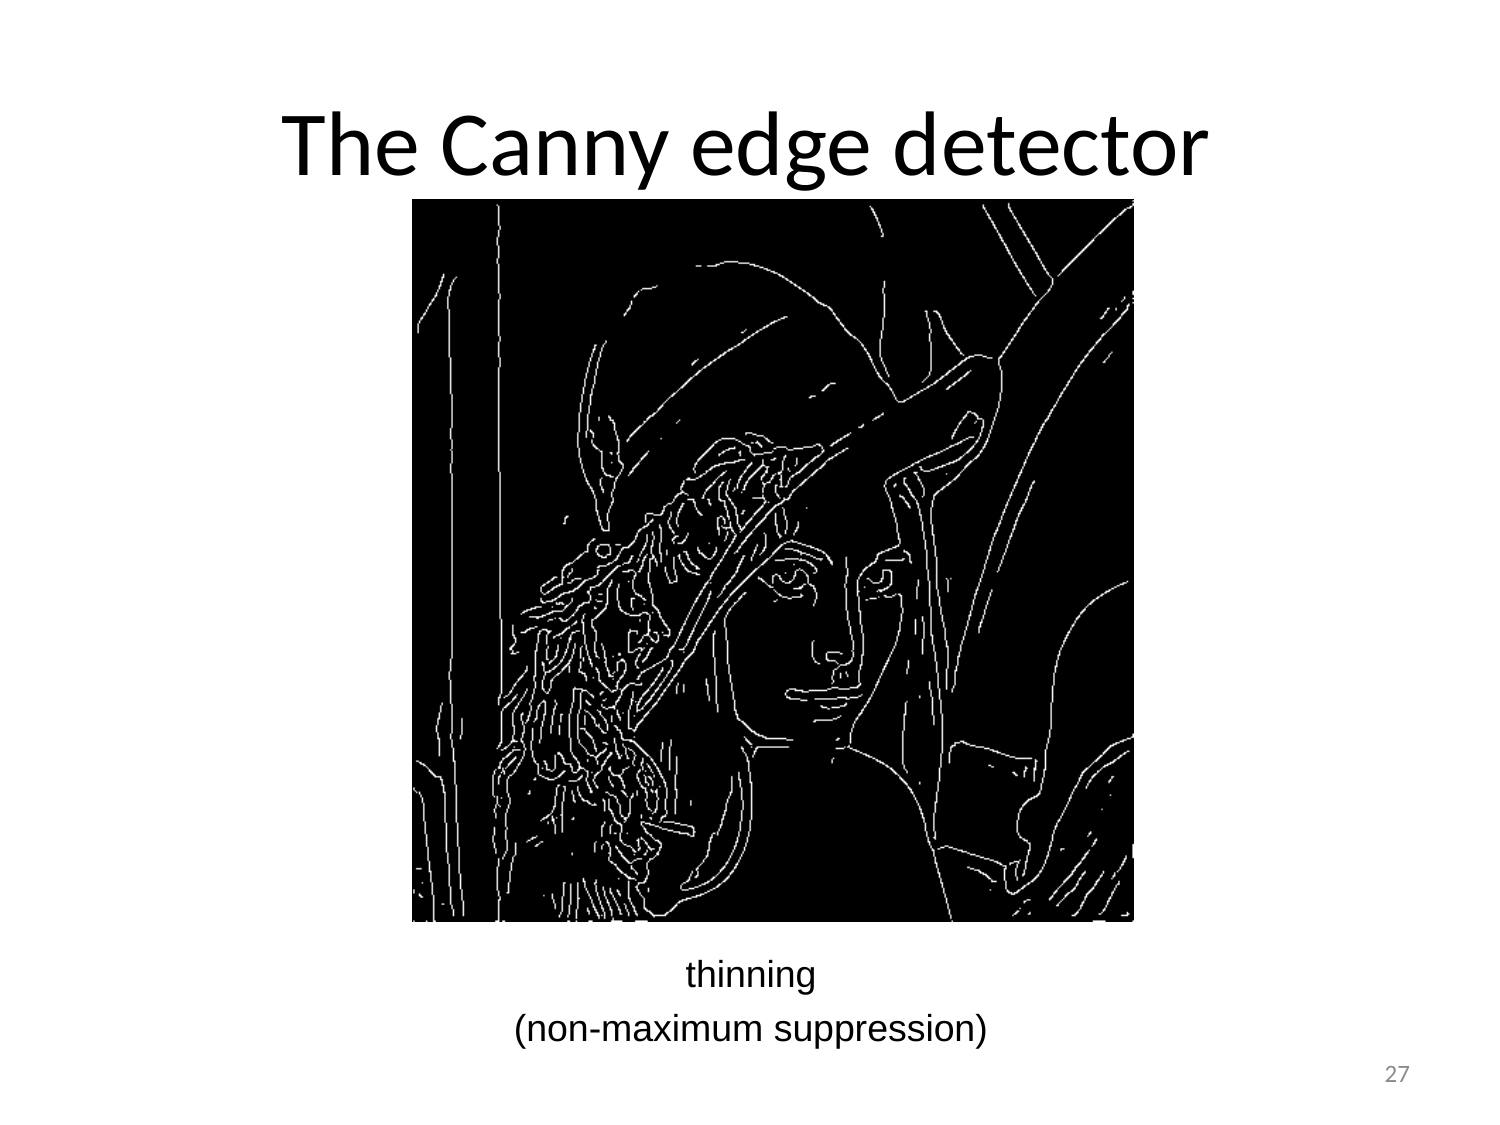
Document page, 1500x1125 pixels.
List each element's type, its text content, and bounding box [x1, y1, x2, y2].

slide_number 27 [1074, 1042, 1425, 1103]
title The Canny edge detector [75, 45, 1425, 233]
text_box thinning (non-maximum suppression) [112, 949, 1390, 1077]
picture [412, 199, 1135, 922]
